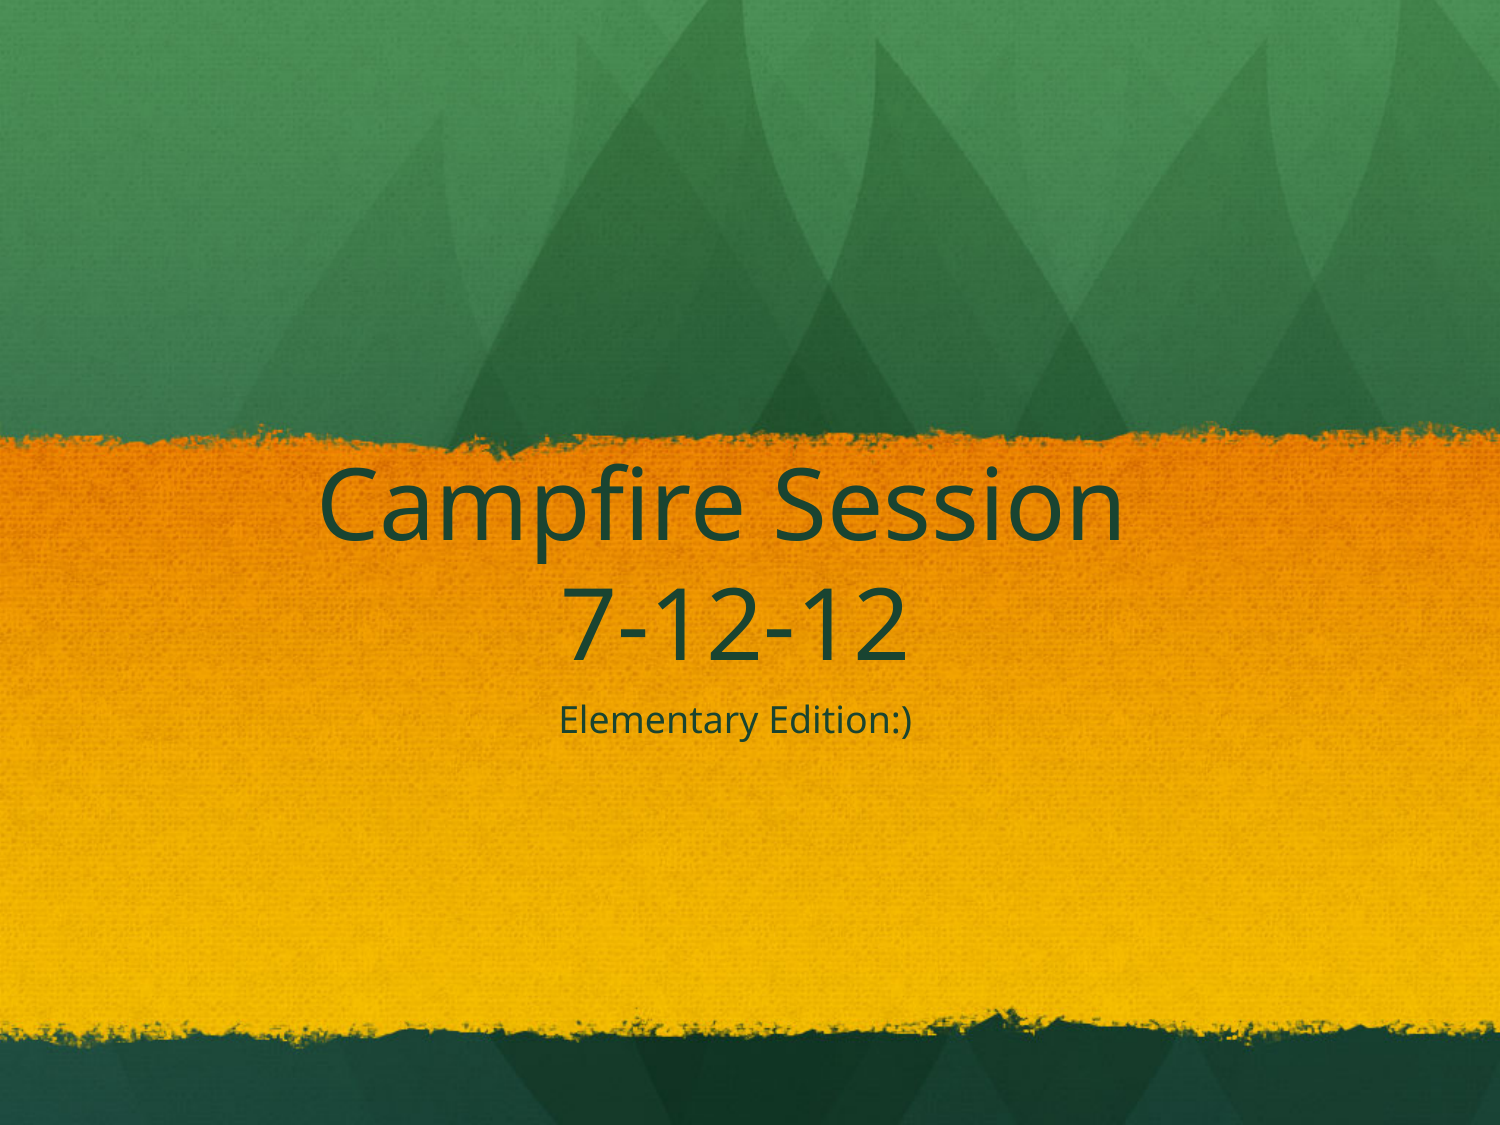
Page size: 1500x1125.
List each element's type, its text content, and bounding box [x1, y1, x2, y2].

title Campfire Session 7-12-12 [145, 447, 1326, 688]
picture [0, 0, 1500, 1125]
subtitle Elementary Edition:) [145, 688, 1326, 851]
